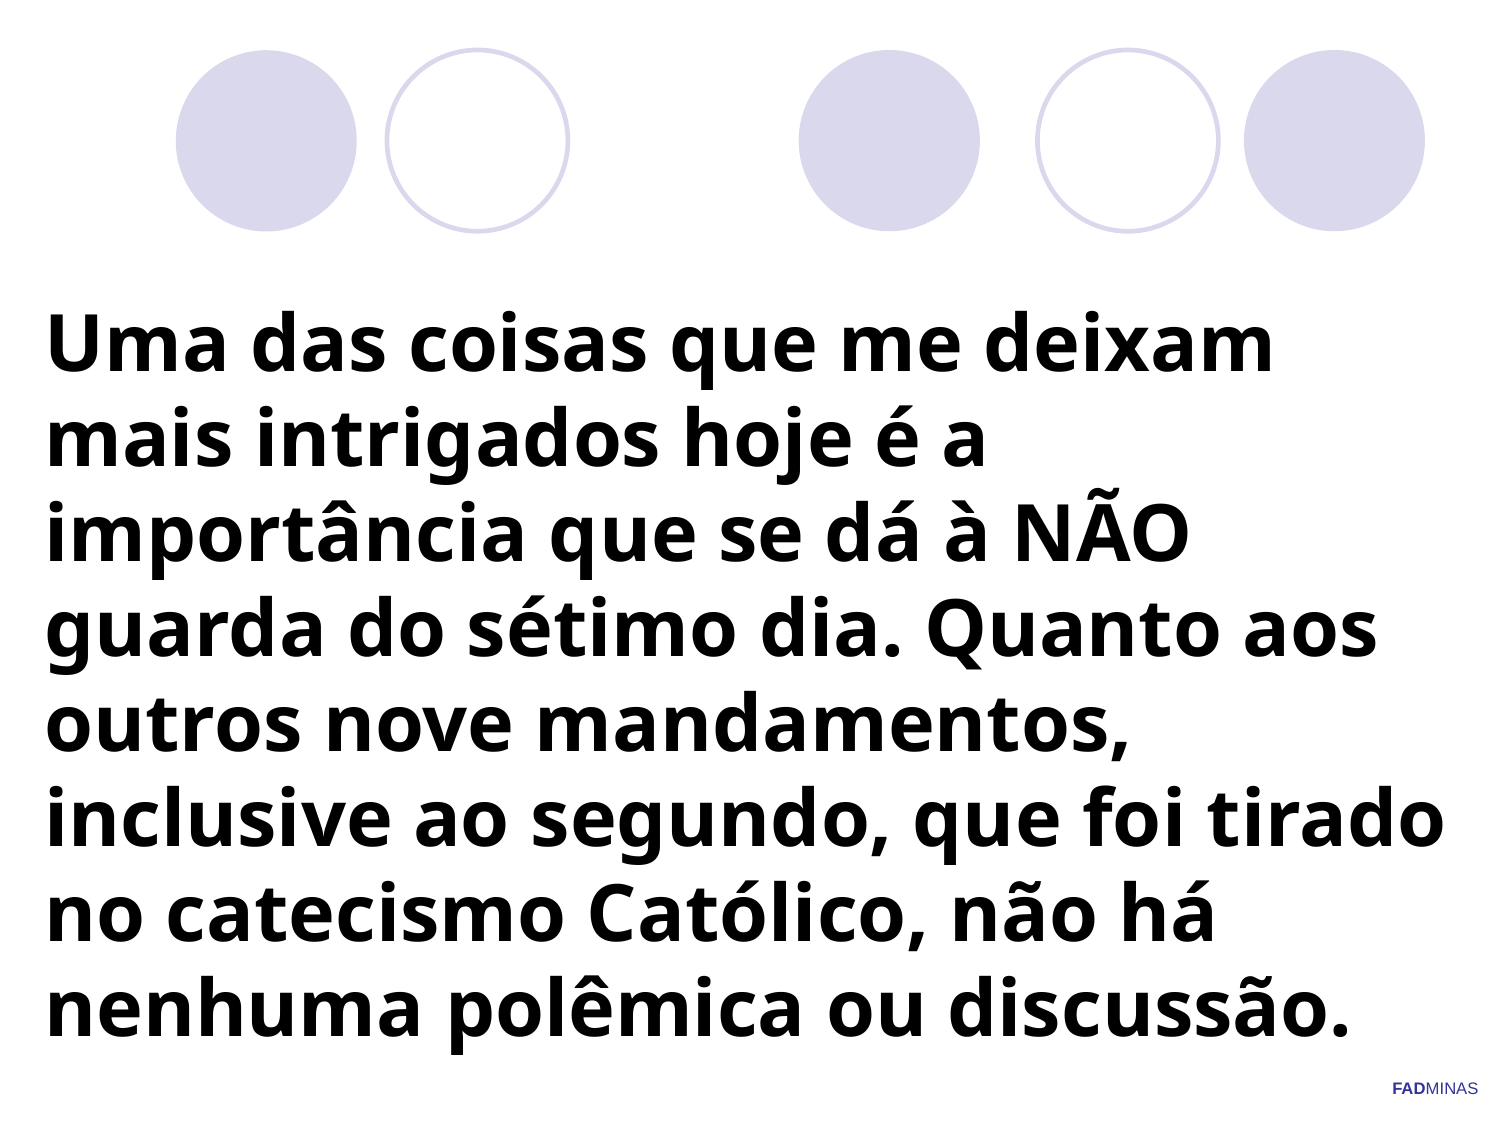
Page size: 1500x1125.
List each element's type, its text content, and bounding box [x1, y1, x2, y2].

text_box FADMINAS [1377, 1070, 1494, 1105]
title Uma das coisas que me deixam mais intrigados hoje é a importância que se dá à NÃO guarda do sétimo dia. Quanto aos outros nove mandamentos, inclusive ao segundo, que foi tirado no catecismo Católico, não há nenhuma polêmica ou discussão. [29, 243, 1477, 1102]
